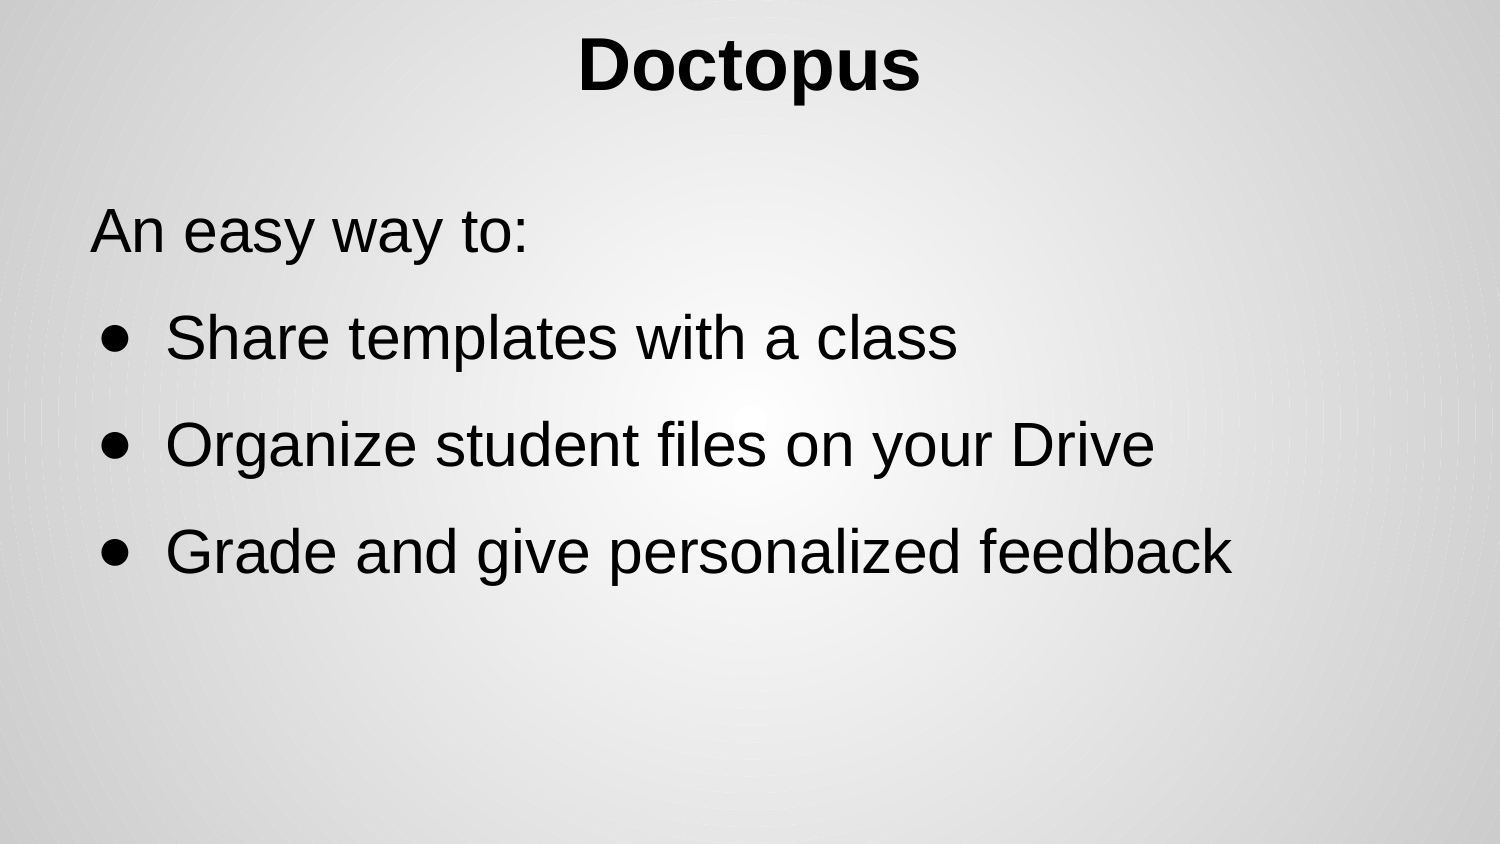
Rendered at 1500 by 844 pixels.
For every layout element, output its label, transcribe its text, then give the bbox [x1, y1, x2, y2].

title An easy way to: [75, 174, 1425, 281]
title Organize student files on your Drive [75, 389, 1425, 496]
title Doctopus [75, 0, 1425, 141]
title Grade and give personalized feedback [75, 496, 1425, 604]
title Share templates with a class [75, 281, 1425, 389]
